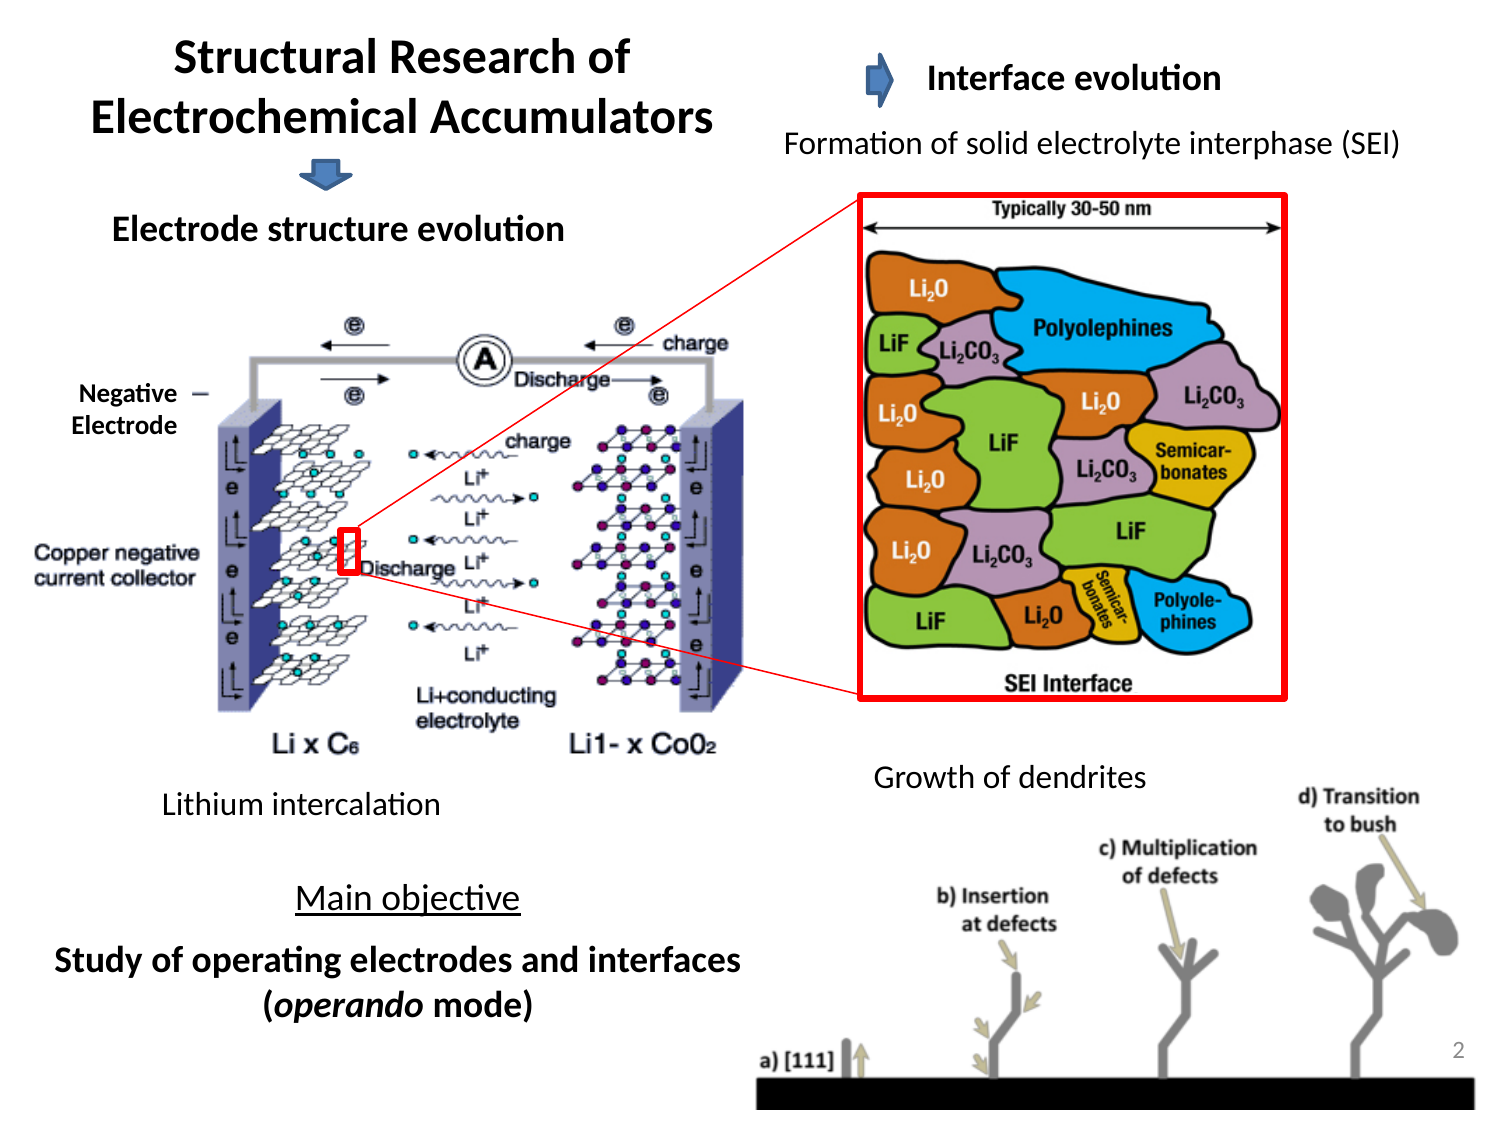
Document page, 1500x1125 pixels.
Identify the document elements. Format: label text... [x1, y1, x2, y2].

text_box Main objective [279, 865, 536, 926]
text_box Interface evolution [912, 45, 1238, 106]
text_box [357, 196, 862, 527]
text_box Lithium intercalation [147, 784, 457, 830]
text_box Growth of dendrites [858, 748, 1162, 779]
text_box Formation of solid electrolyte interphase (SEI) [769, 113, 1416, 169]
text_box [862, 198, 1282, 696]
text_box Structural Research of Electrochemical Accumulators [0, 16, 809, 151]
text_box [17, 302, 752, 777]
text_box Study of operating electrodes and interfaces (operando mode) [18, 927, 742, 1032]
text_box [299, 158, 353, 191]
text_box Electrode structure evolution [97, 196, 356, 257]
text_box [357, 572, 857, 696]
picture [747, 781, 1481, 1111]
text_box [865, 52, 894, 109]
